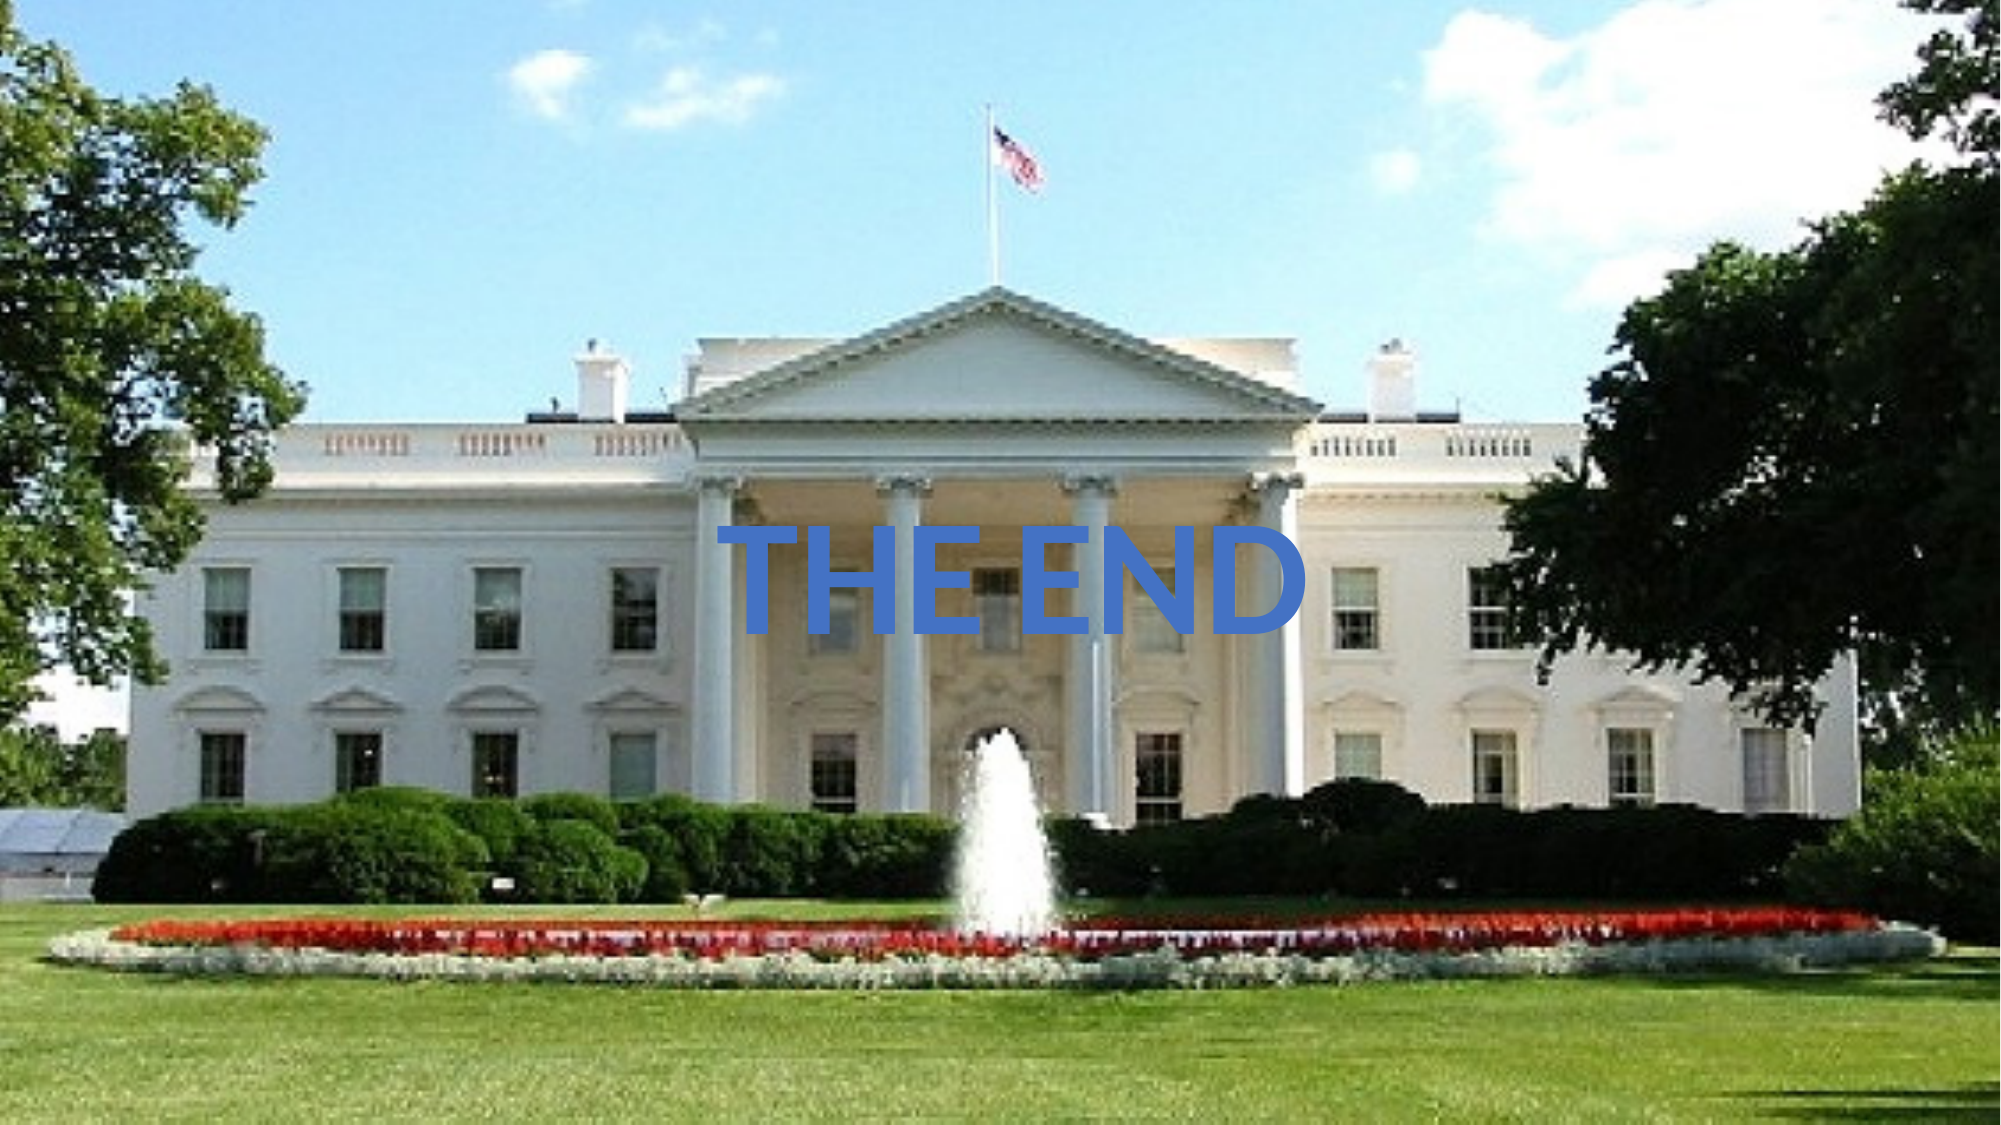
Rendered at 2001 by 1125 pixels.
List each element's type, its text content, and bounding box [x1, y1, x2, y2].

text_box THE END [701, 460, 1325, 676]
picture [0, 0, 2001, 1125]
